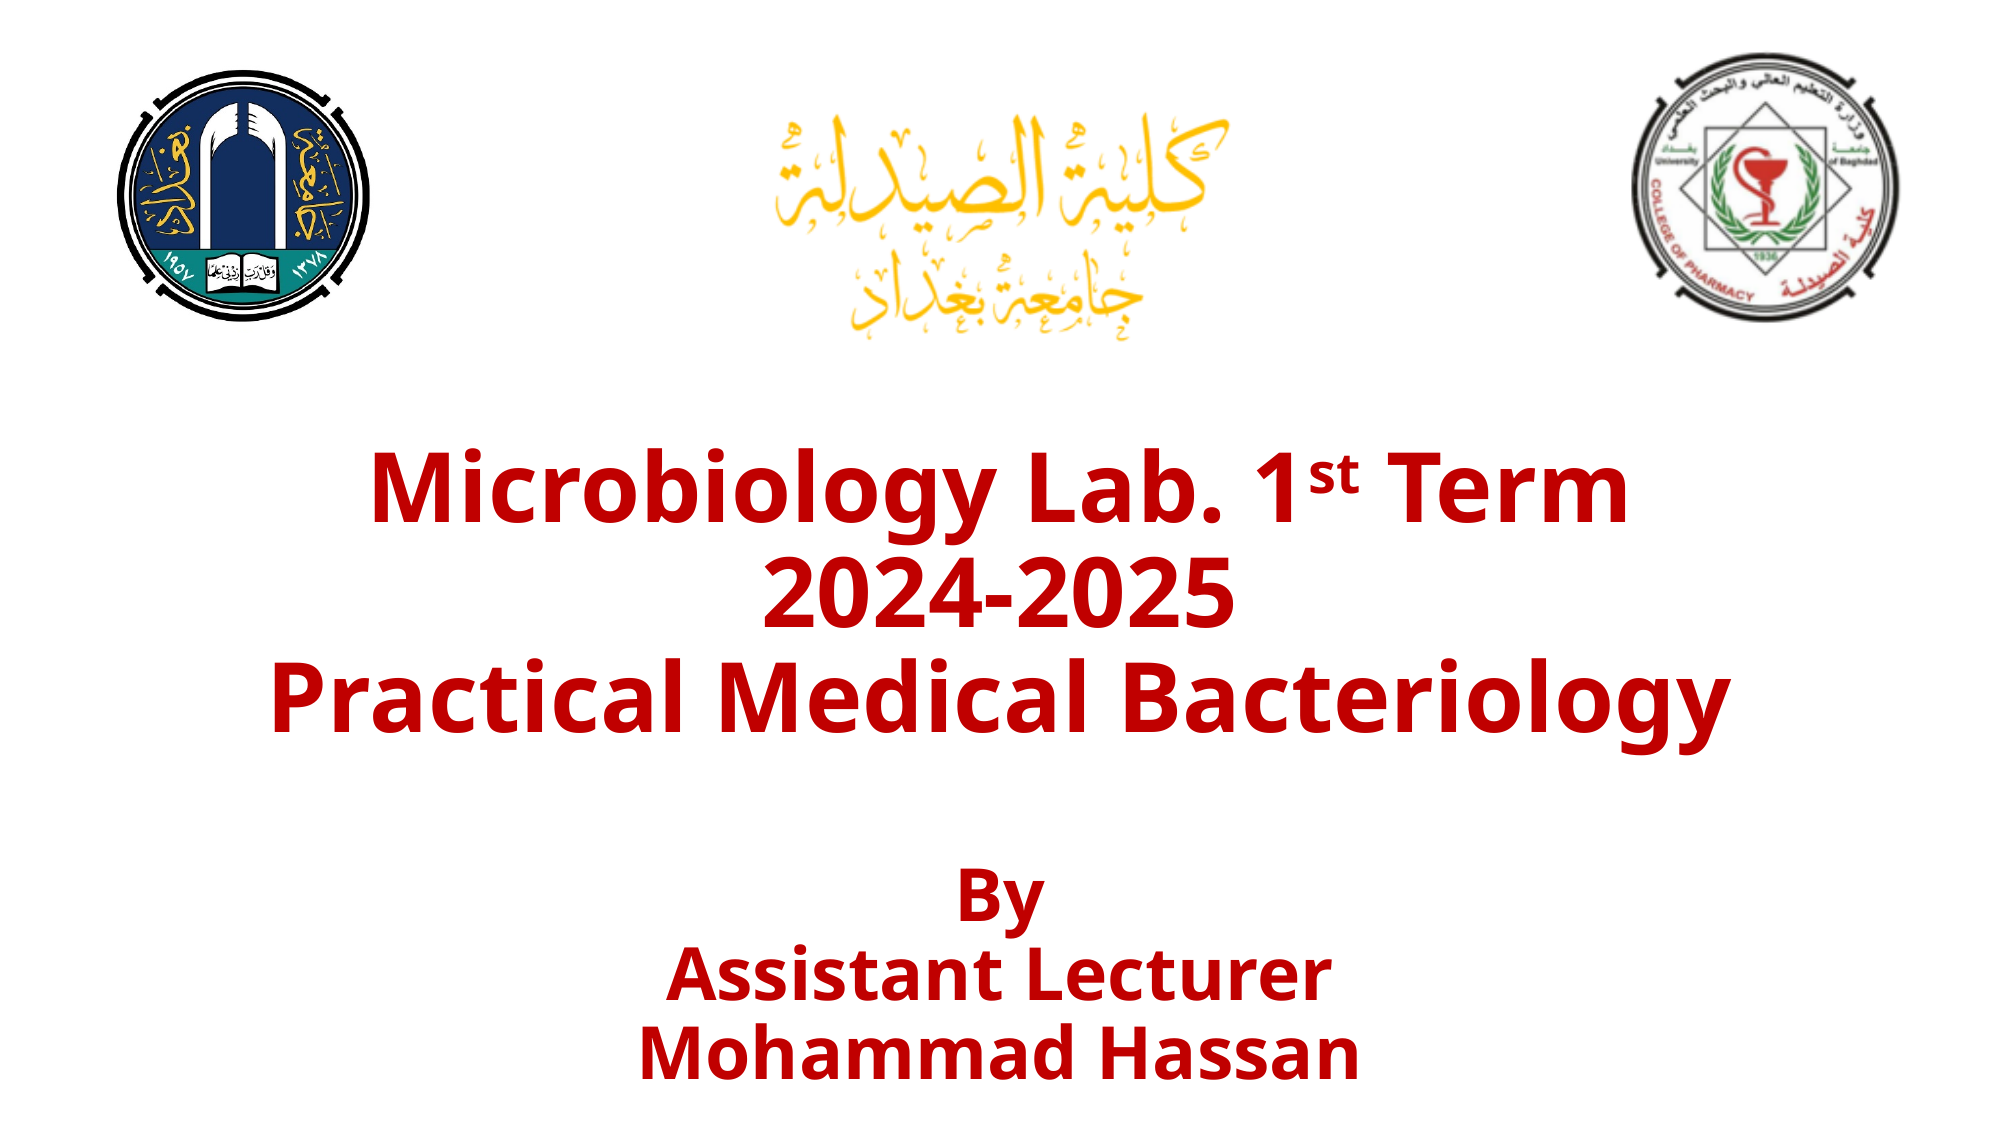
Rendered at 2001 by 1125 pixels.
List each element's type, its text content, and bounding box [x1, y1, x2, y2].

picture [753, 46, 1247, 354]
title Microbiology Lab. 1st Term 2024-2025 Practical Medical Bacteriology By Assistant Lecturer Mohammad Hassan [249, 353, 1750, 1104]
picture [84, 46, 391, 333]
picture [1609, 29, 1915, 354]
